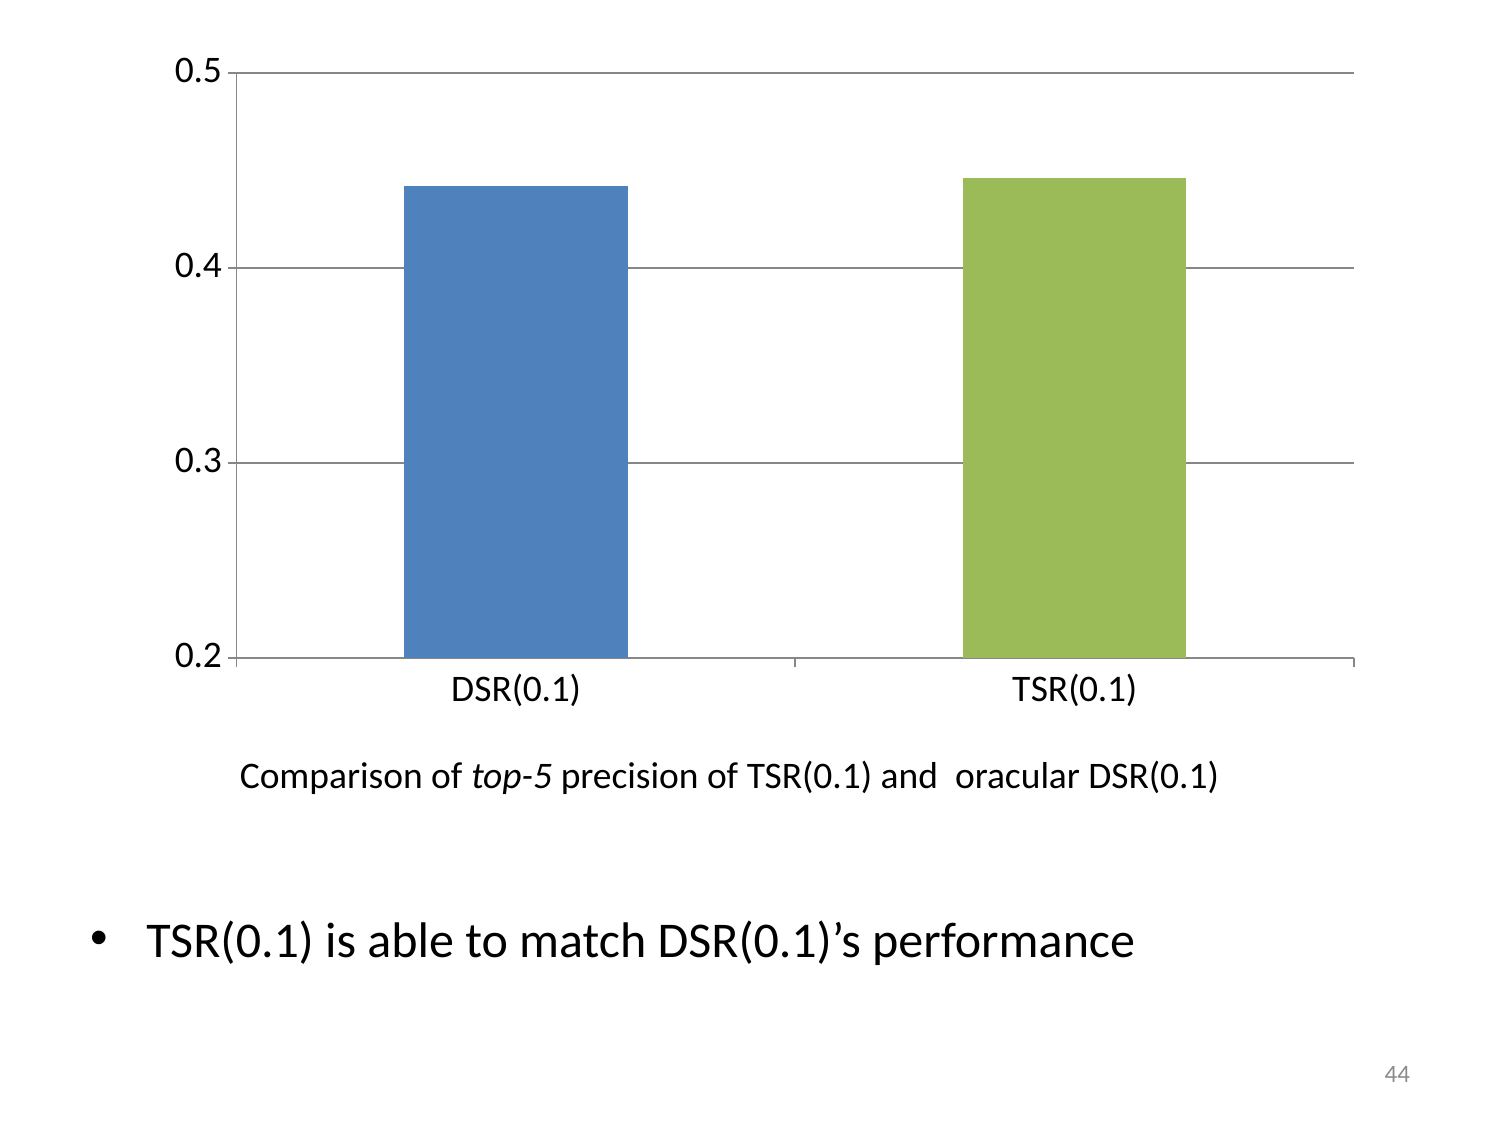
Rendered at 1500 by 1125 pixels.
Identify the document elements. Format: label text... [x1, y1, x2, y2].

text_box Comparison of top-5 precision of TSR(0.1) and oracular DSR(0.1) [225, 746, 1325, 804]
chart [137, 37, 1376, 738]
list TSR(0.1) is able to match DSR(0.1)’s performance [75, 900, 1425, 1100]
